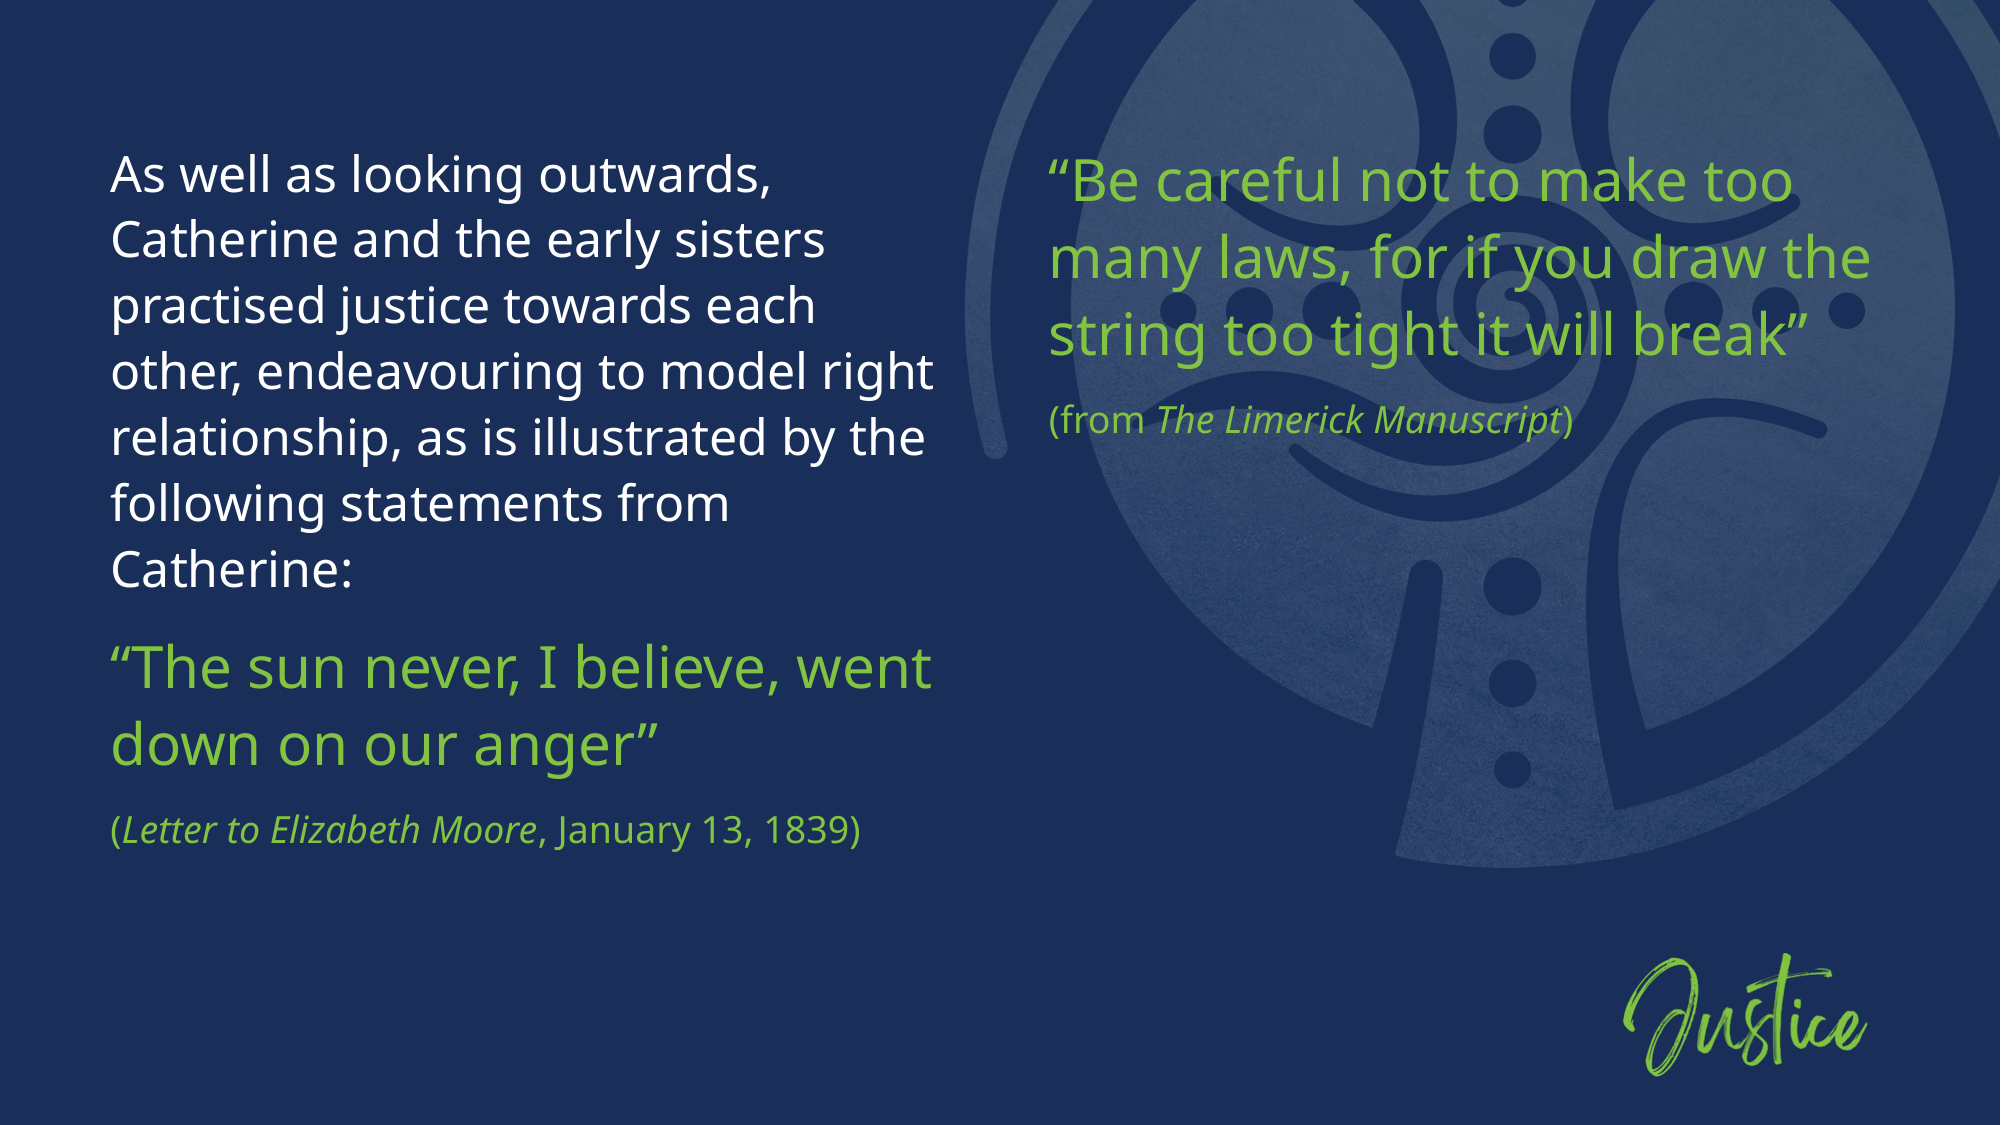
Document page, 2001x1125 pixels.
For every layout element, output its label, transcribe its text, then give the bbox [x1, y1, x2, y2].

picture [926, 0, 2001, 902]
list “Be careful not to make too many laws, for if you draw the string too tight it will break” (from The Limerick Manuscript) [1033, 128, 1905, 924]
list As well as looking outwards, Catherine and the early sisters practised justice towards each other, endeavouring to model right relationship, as is illustrated by the following statements from Catherine: “The sun never, I believe, went down on our anger” (Letter to Elizabeth Moore, January 13, 1839) [95, 128, 967, 924]
picture [1623, 953, 1868, 1077]
